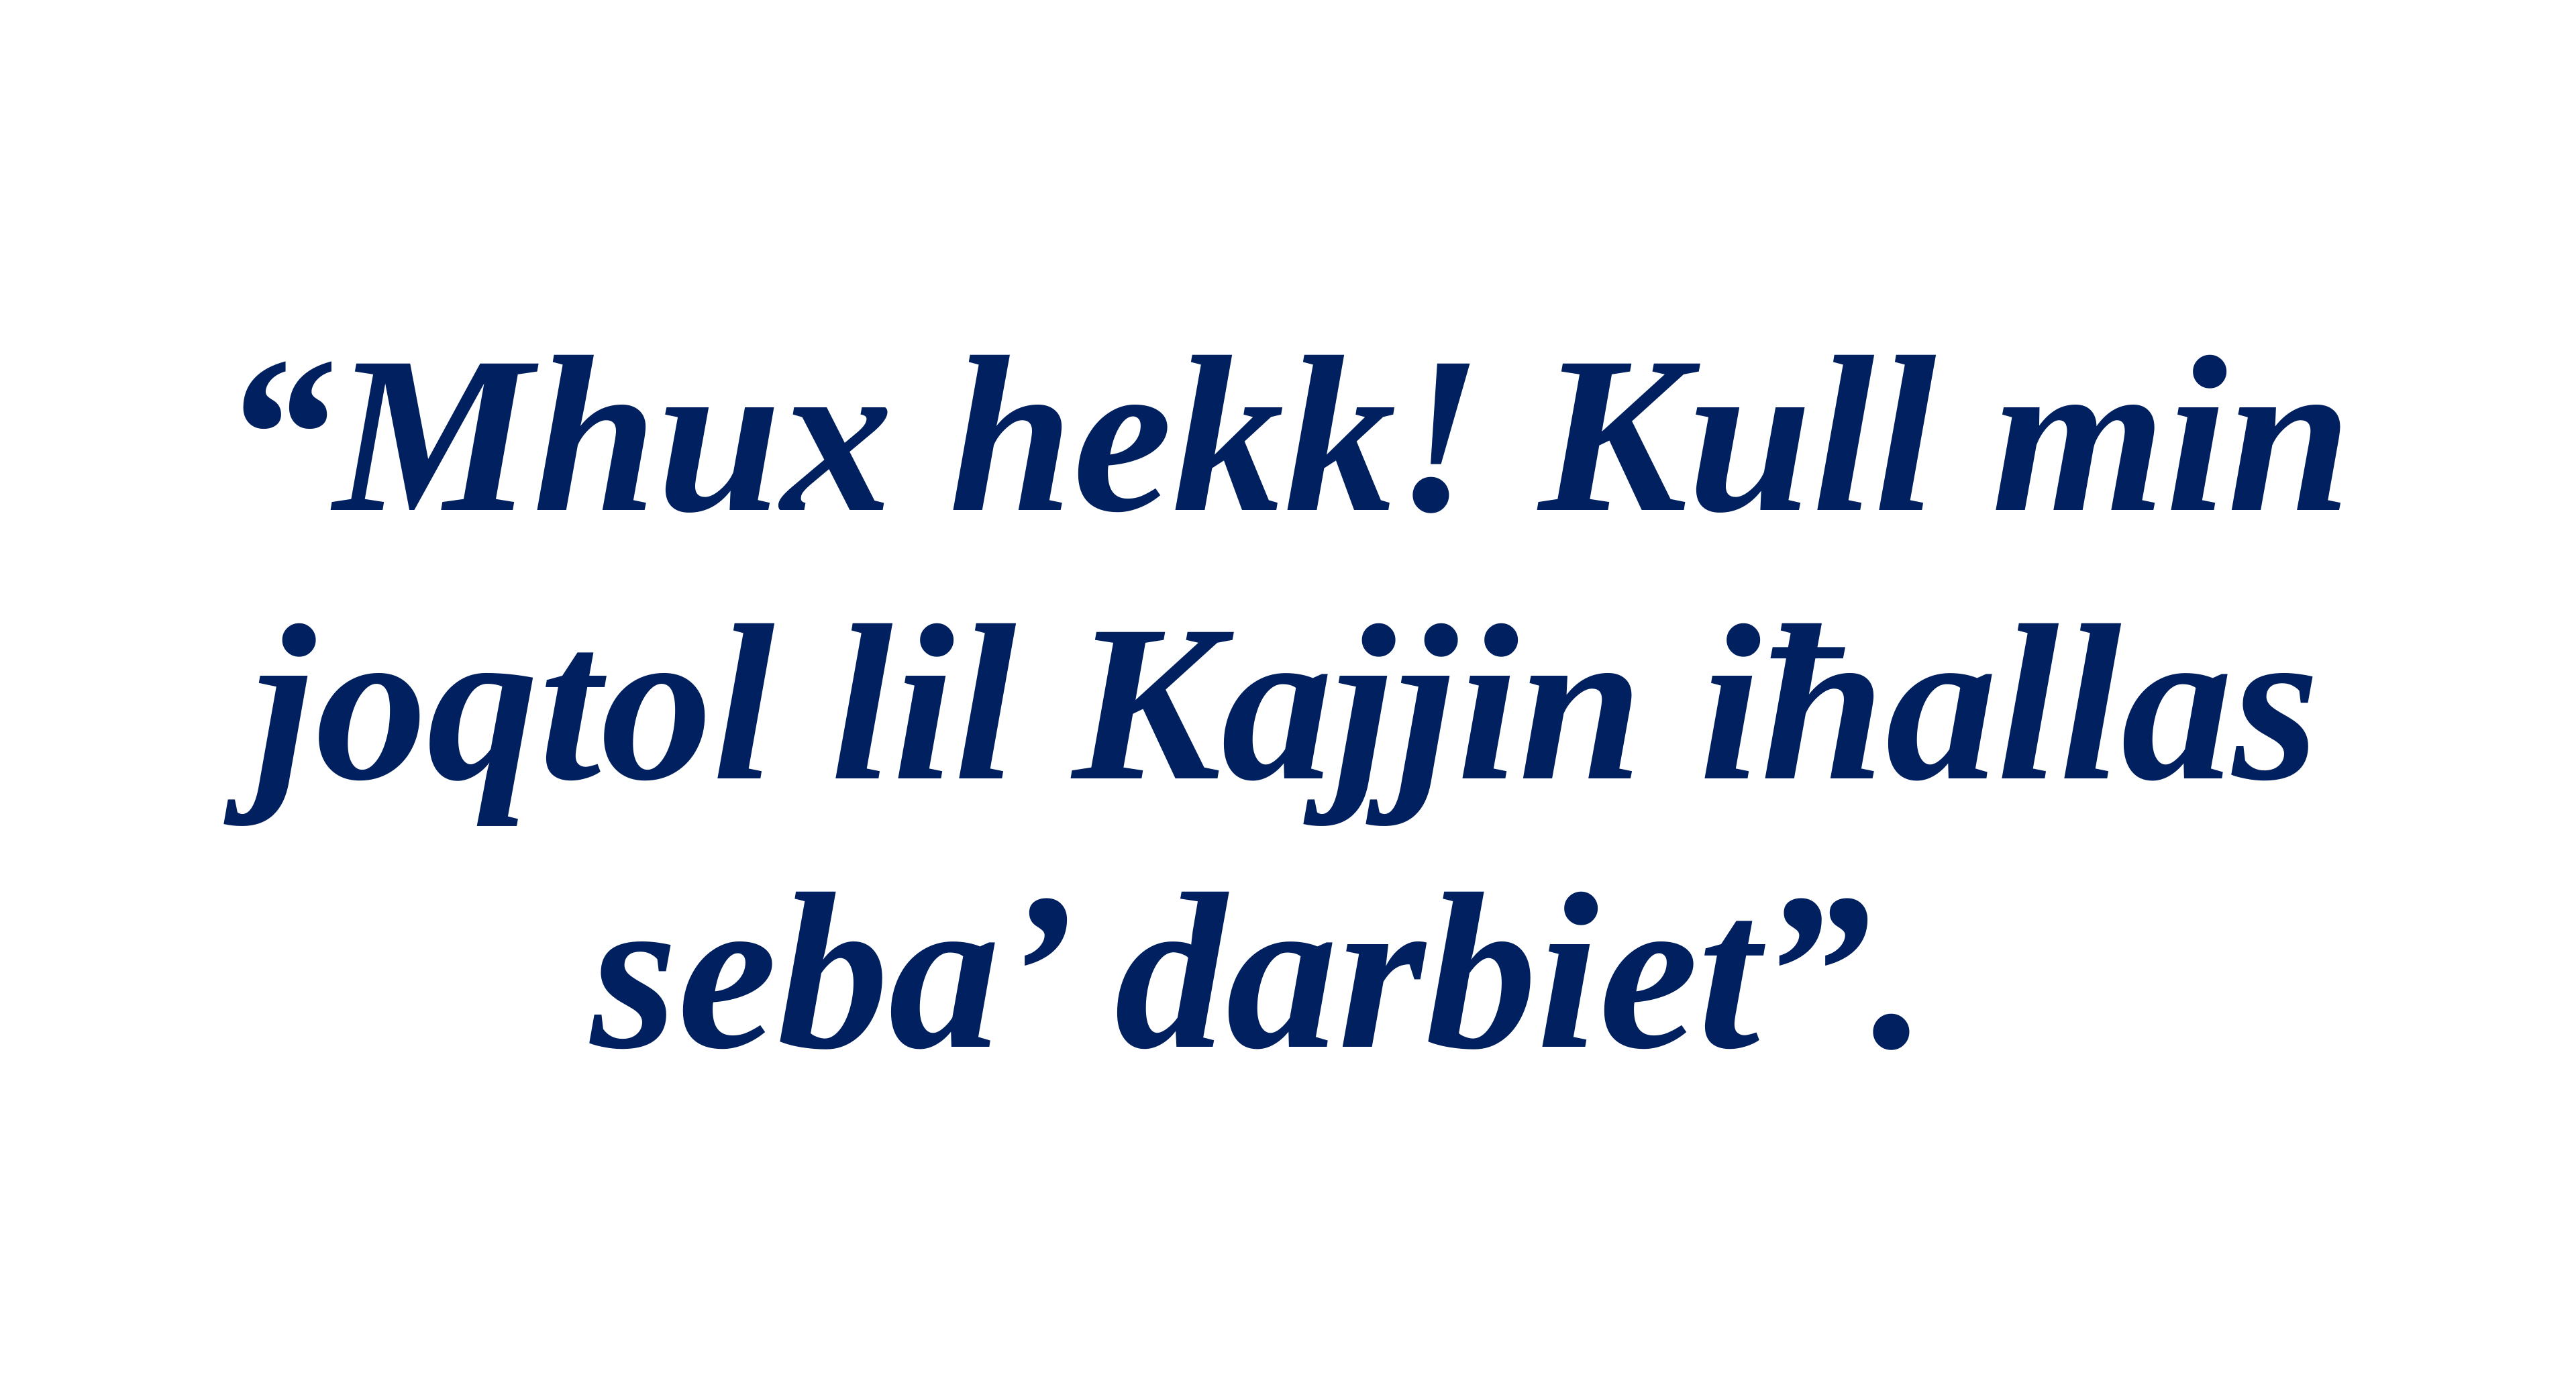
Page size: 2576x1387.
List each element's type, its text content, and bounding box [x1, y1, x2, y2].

text_box “Mhux hekk! Kull min joqtol lil Kajjin iħallas seba’ darbiet”. [35, 282, 2540, 1097]
